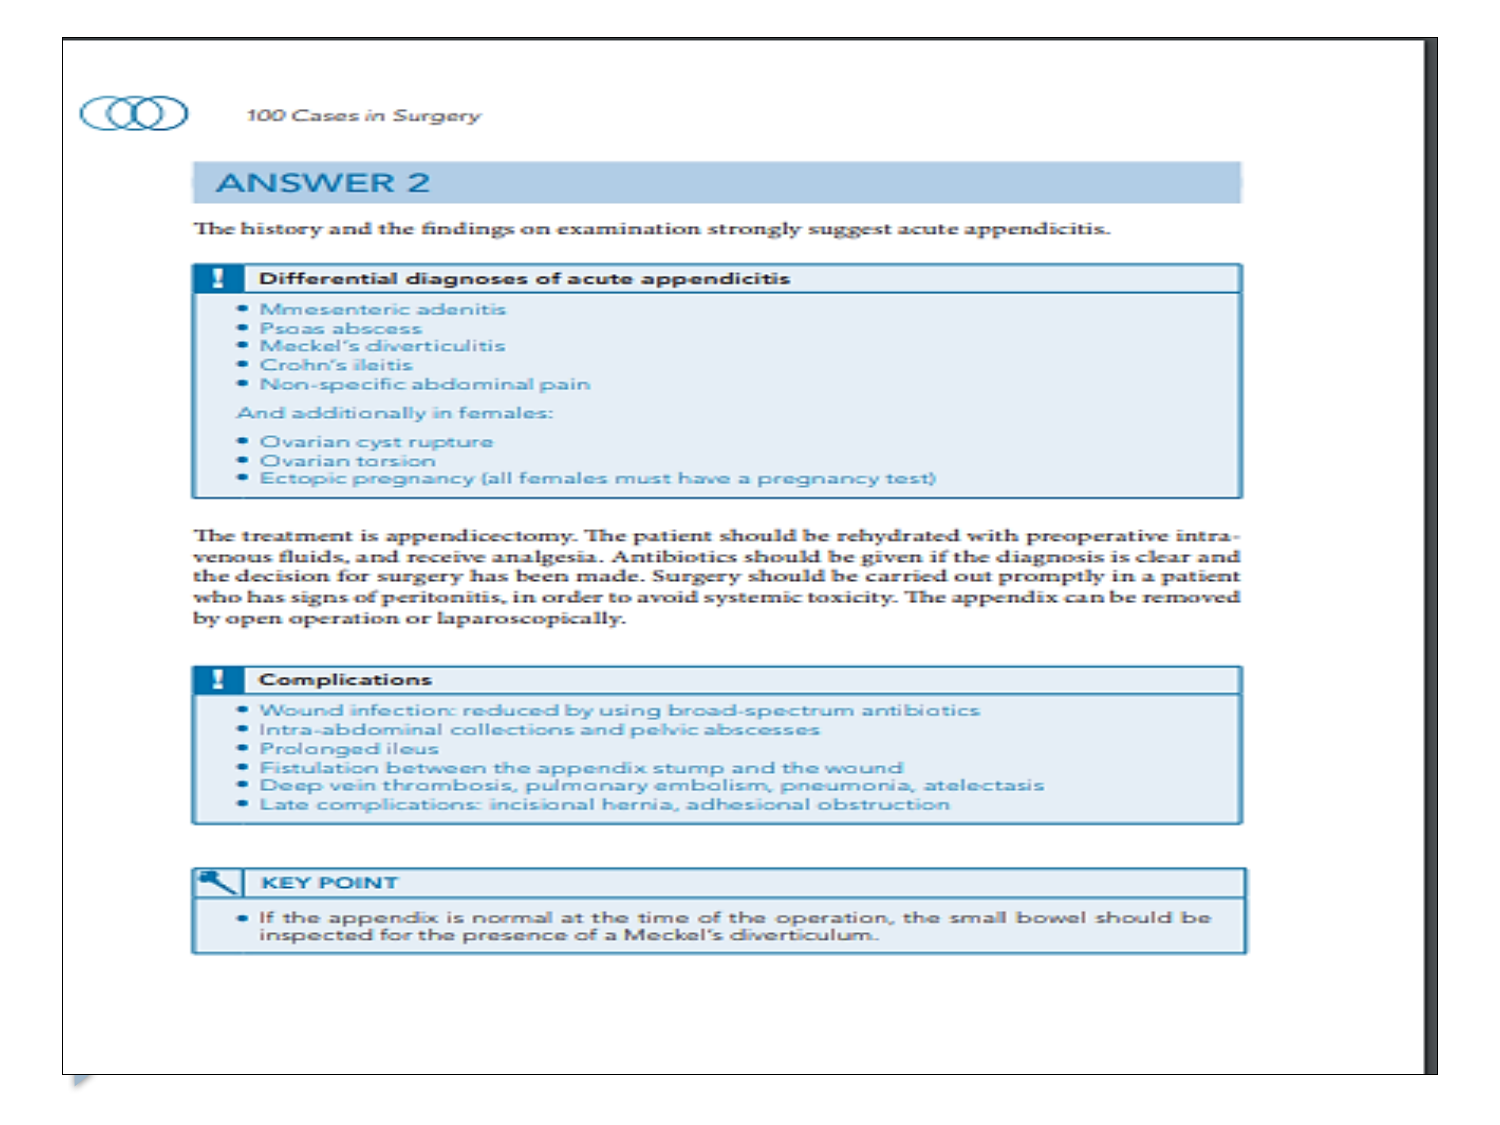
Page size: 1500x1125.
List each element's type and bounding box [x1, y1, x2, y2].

list [62, 37, 1438, 1076]
